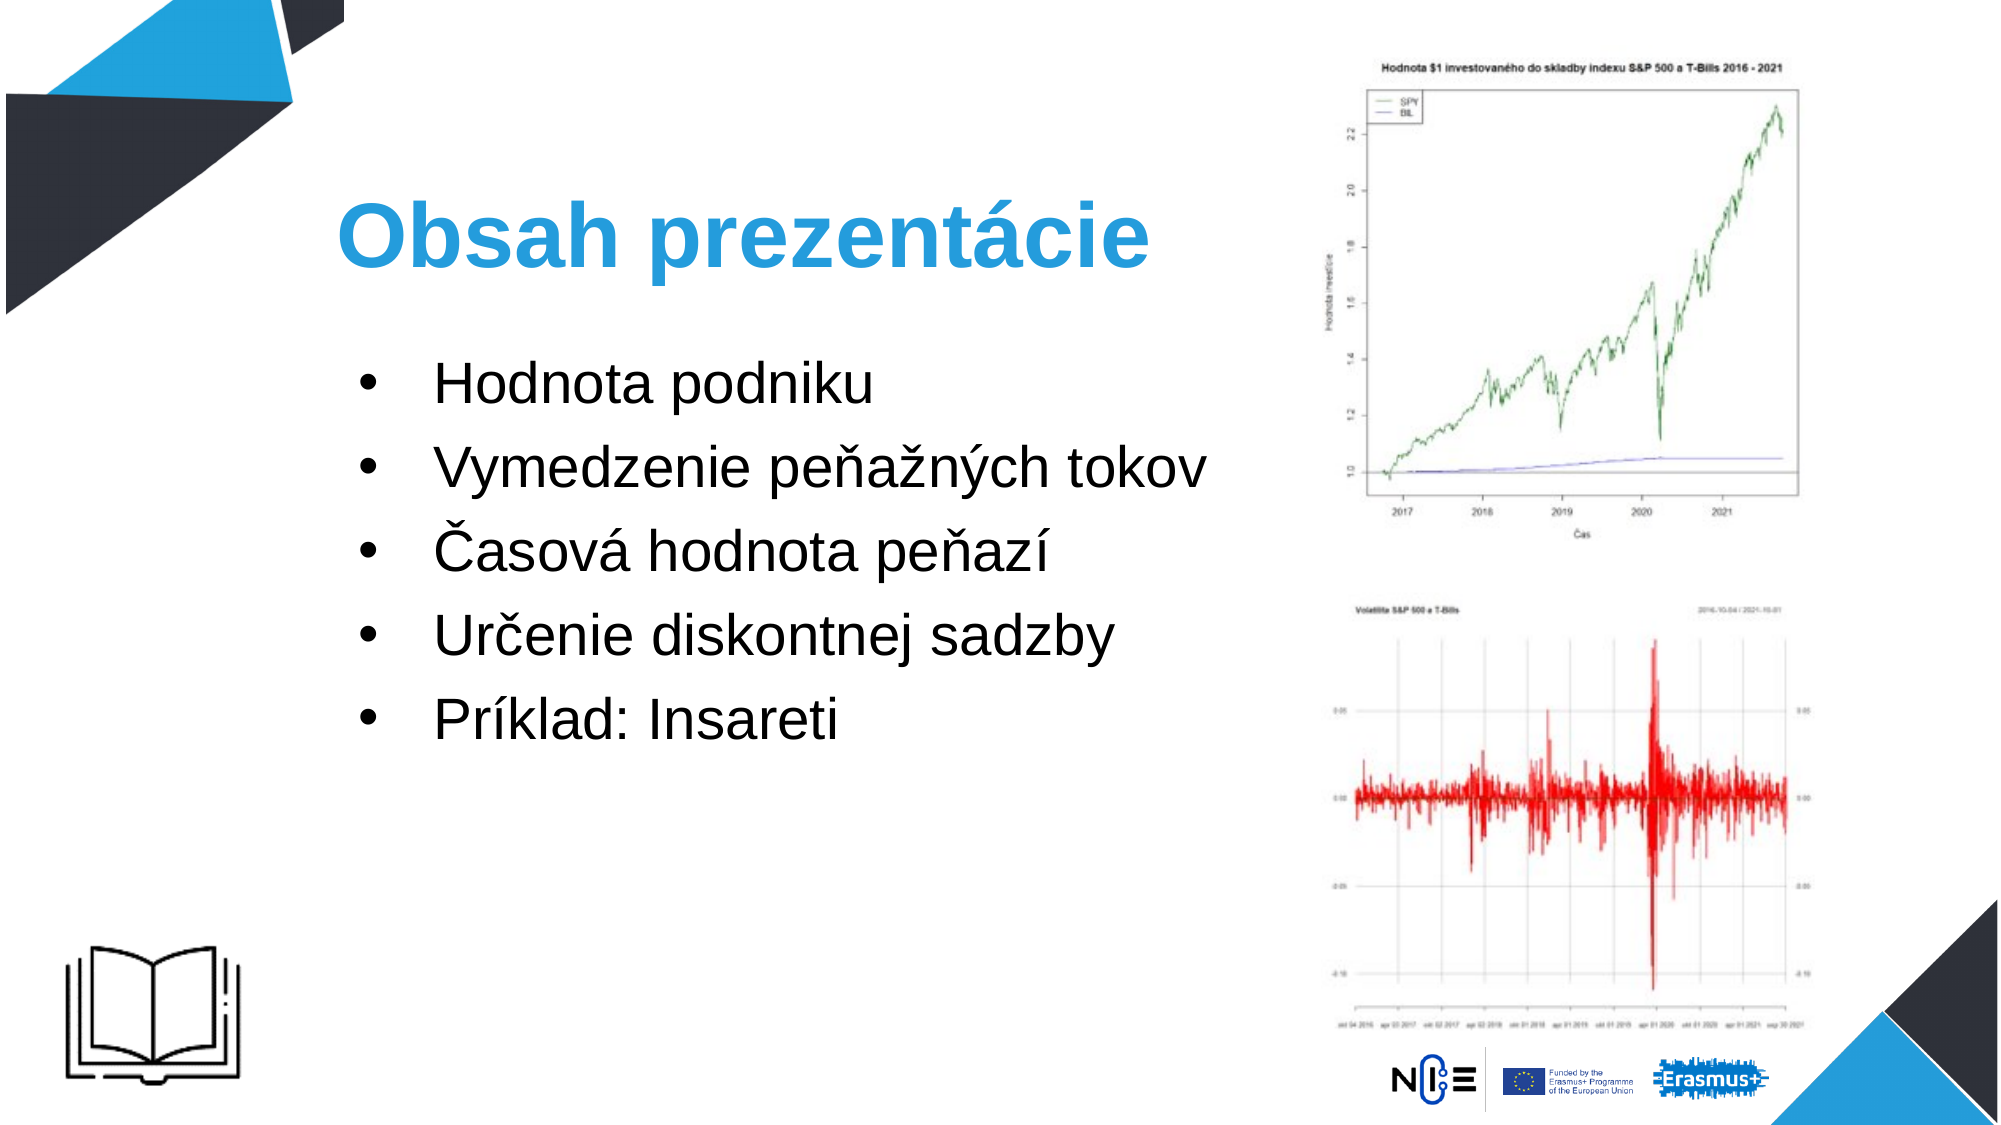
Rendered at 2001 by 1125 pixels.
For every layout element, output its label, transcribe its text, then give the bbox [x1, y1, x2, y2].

picture [63, 938, 246, 1091]
picture [6, 0, 344, 318]
picture [1322, 45, 1822, 552]
title Obsah prezentácie​ [344, 104, 1322, 295]
subtitle Hodnota podniku​ Vymedzenie peňažných tokov​ Časová hodnota peňazí​ Určenie diskontnej sadzby​ Príklad: Insareti​​​ [343, 346, 2000, 1060]
picture [1321, 565, 2000, 1125]
